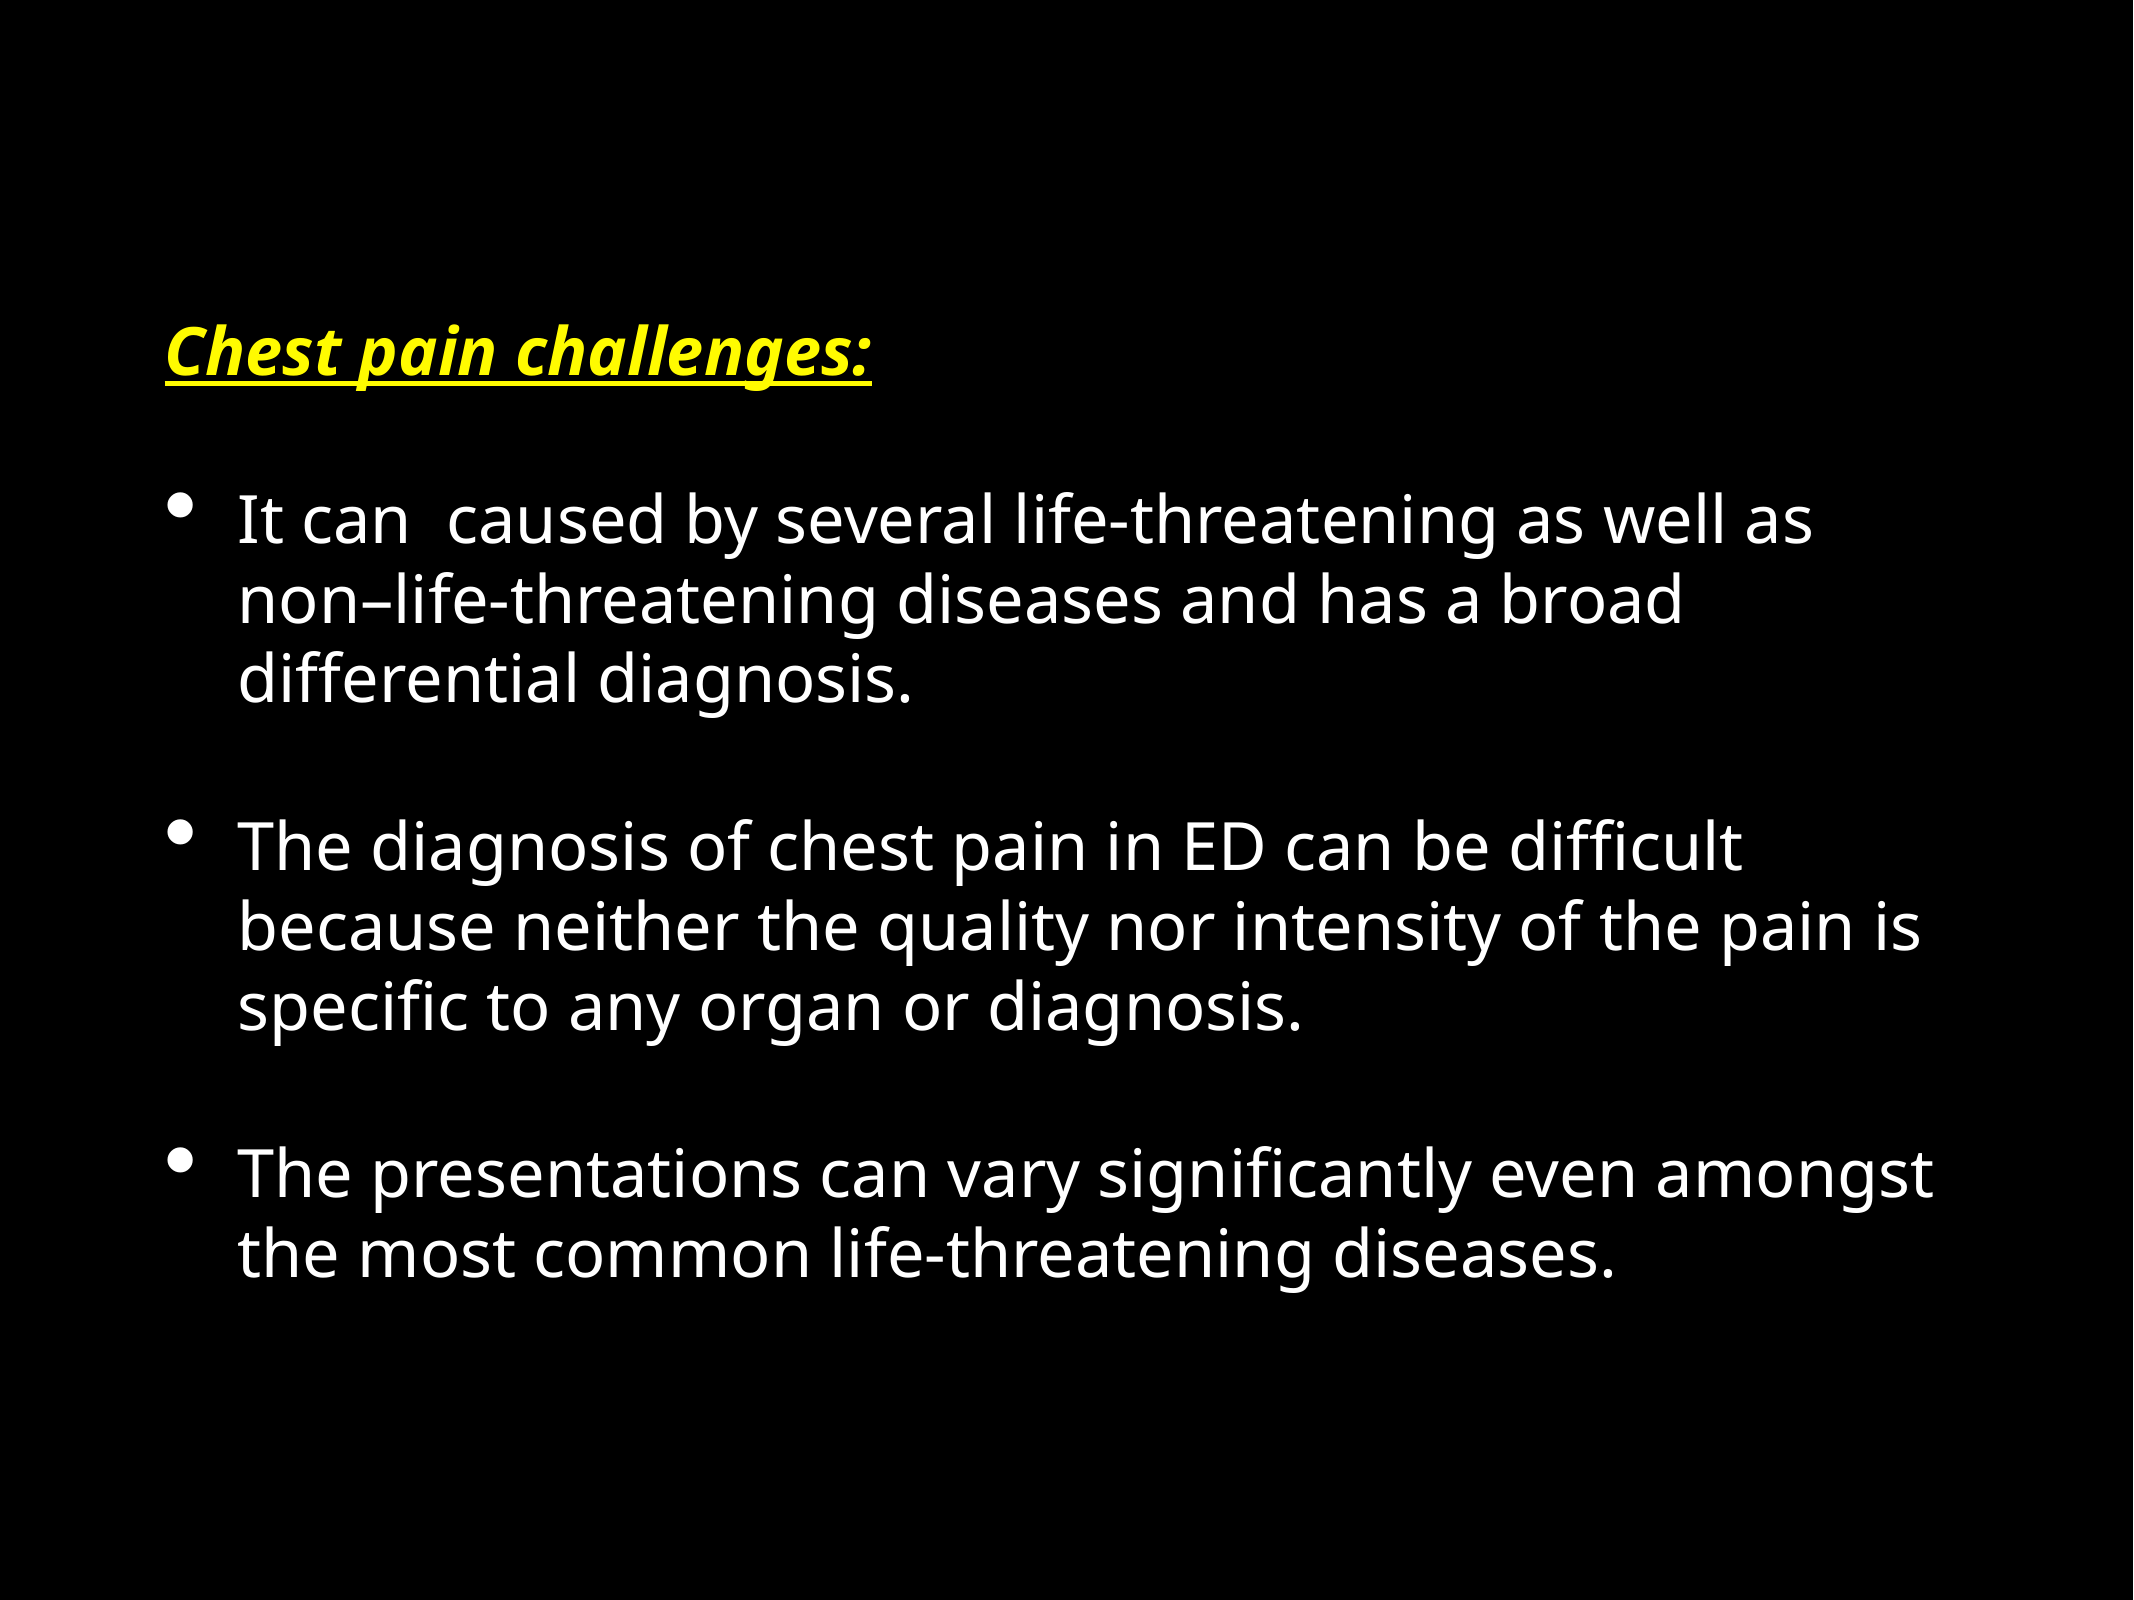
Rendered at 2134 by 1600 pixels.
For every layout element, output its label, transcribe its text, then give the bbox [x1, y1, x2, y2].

list Chest pain challenges: It can caused by several life-threatening as well as non–life-threatening diseases and has a broad differential diagnosis. The diagnosis of chest pain in ED can be difficult because neither the quality nor intensity of the pain is specific to any organ or diagnosis. The presentations can vary significantly even amongst the most common life-threatening diseases. [155, 207, 1978, 1393]
